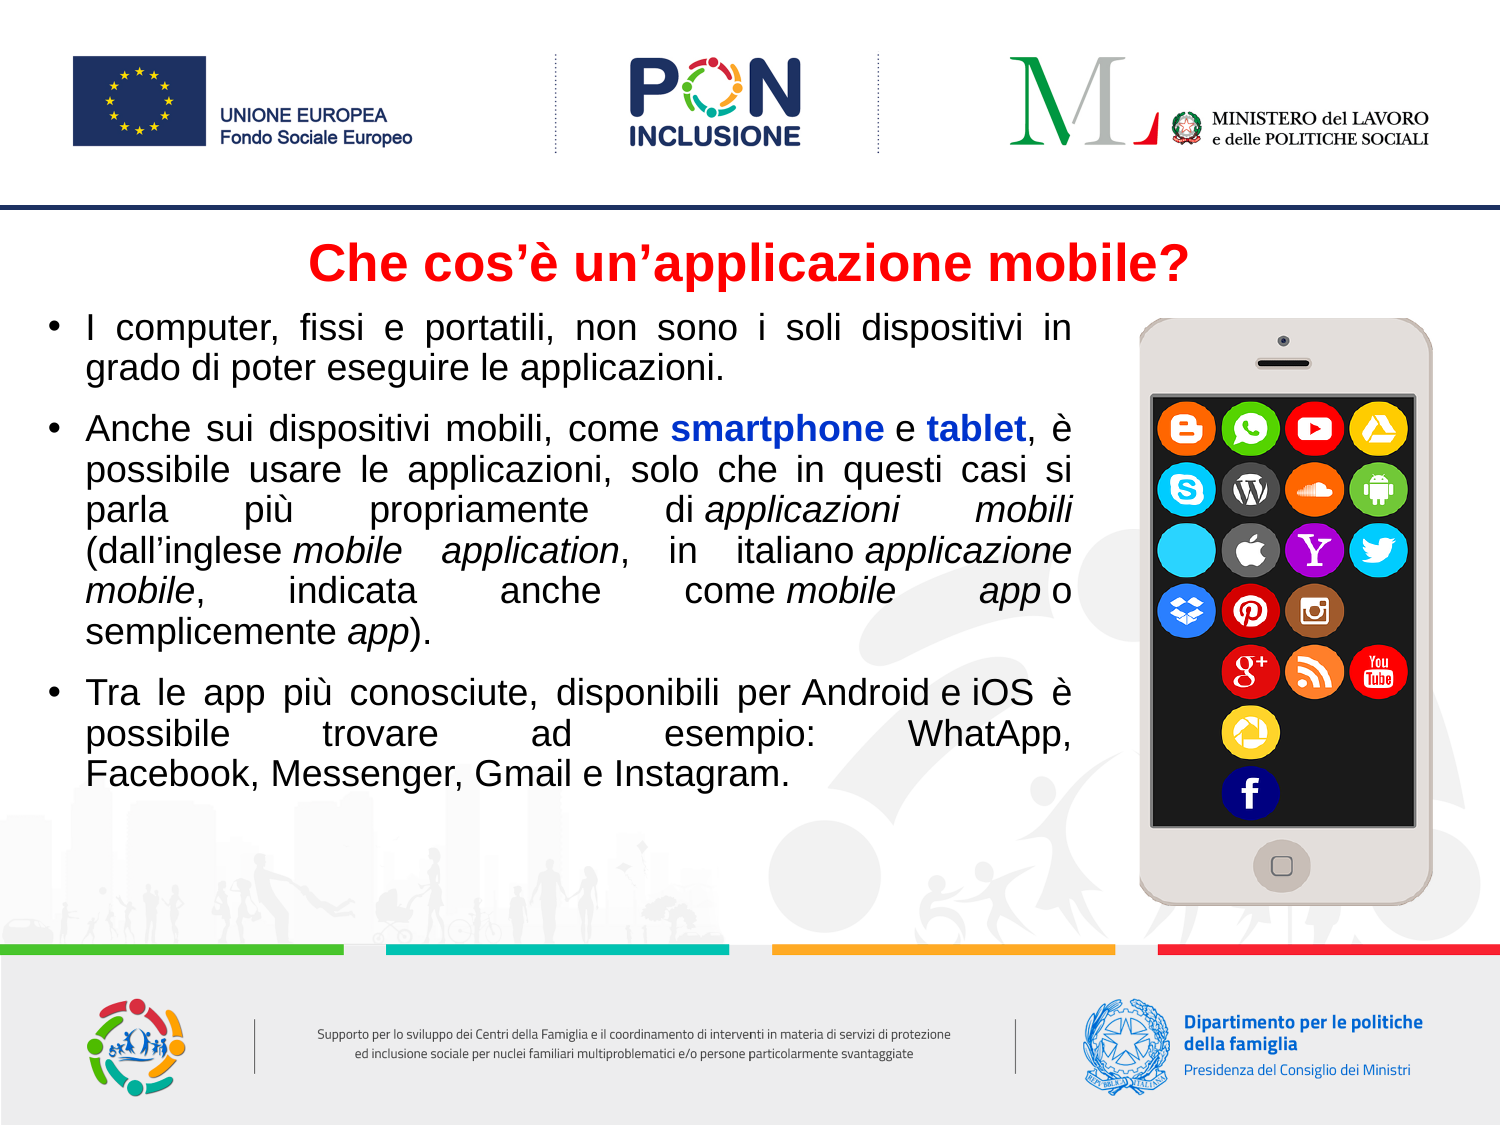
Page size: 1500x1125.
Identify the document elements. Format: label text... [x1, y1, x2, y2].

title Che cos’è un’applicazione mobile? [75, 227, 1425, 301]
text_box I computer, fissi e portatili, non sono i soli dispositivi in grado di poter eseguire le applicazioni. Anche sui dispositivi mobili, come smartphone e tablet, è possibile usare le applicazioni, solo che in questi casi si parla più propriamente di applicazioni mobili (dall’inglese mobile application, in italiano applicazione mobile, indicata anche come mobile app o semplicemente app). Tra le app più conosciute, disponibili per Android e iOS è possibile trovare ad esempio: WhatApp, Facebook, Messenger, Gmail e Instagram. [32, 300, 1088, 906]
picture [0, 0, 1500, 1125]
